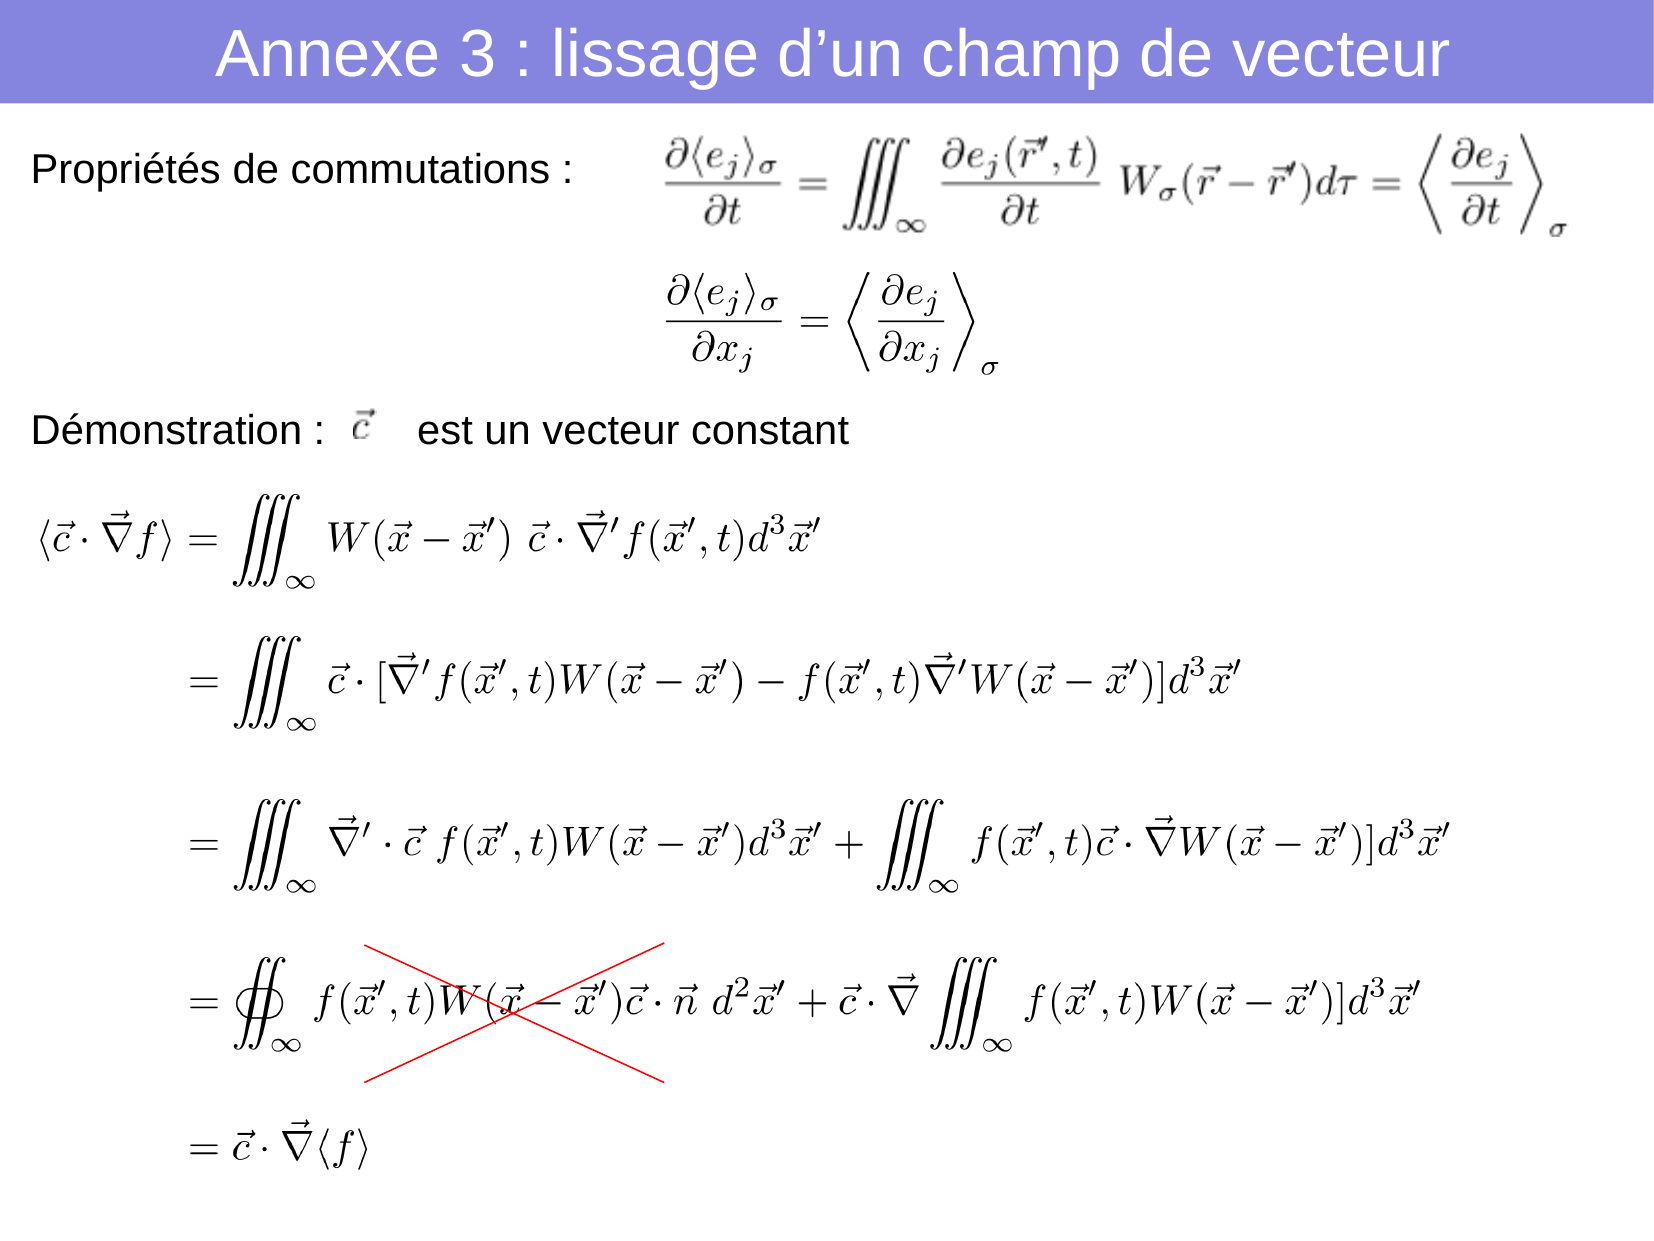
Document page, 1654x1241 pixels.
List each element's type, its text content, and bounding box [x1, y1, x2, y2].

text_box Propriétés de commutations : [14, 120, 1390, 220]
picture [665, 955, 1421, 1052]
picture [189, 1117, 369, 1171]
picture [189, 955, 363, 1052]
picture [664, 132, 1569, 237]
title Annexe 3 : lissage d’un champ de vecteur [0, 0, 1654, 190]
picture [189, 796, 1450, 894]
picture [353, 407, 377, 439]
picture [39, 492, 821, 590]
text_box Démonstration : est un vecteur constant [14, 380, 1390, 481]
picture [663, 269, 1000, 375]
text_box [363, 944, 665, 1083]
picture [189, 634, 1242, 731]
